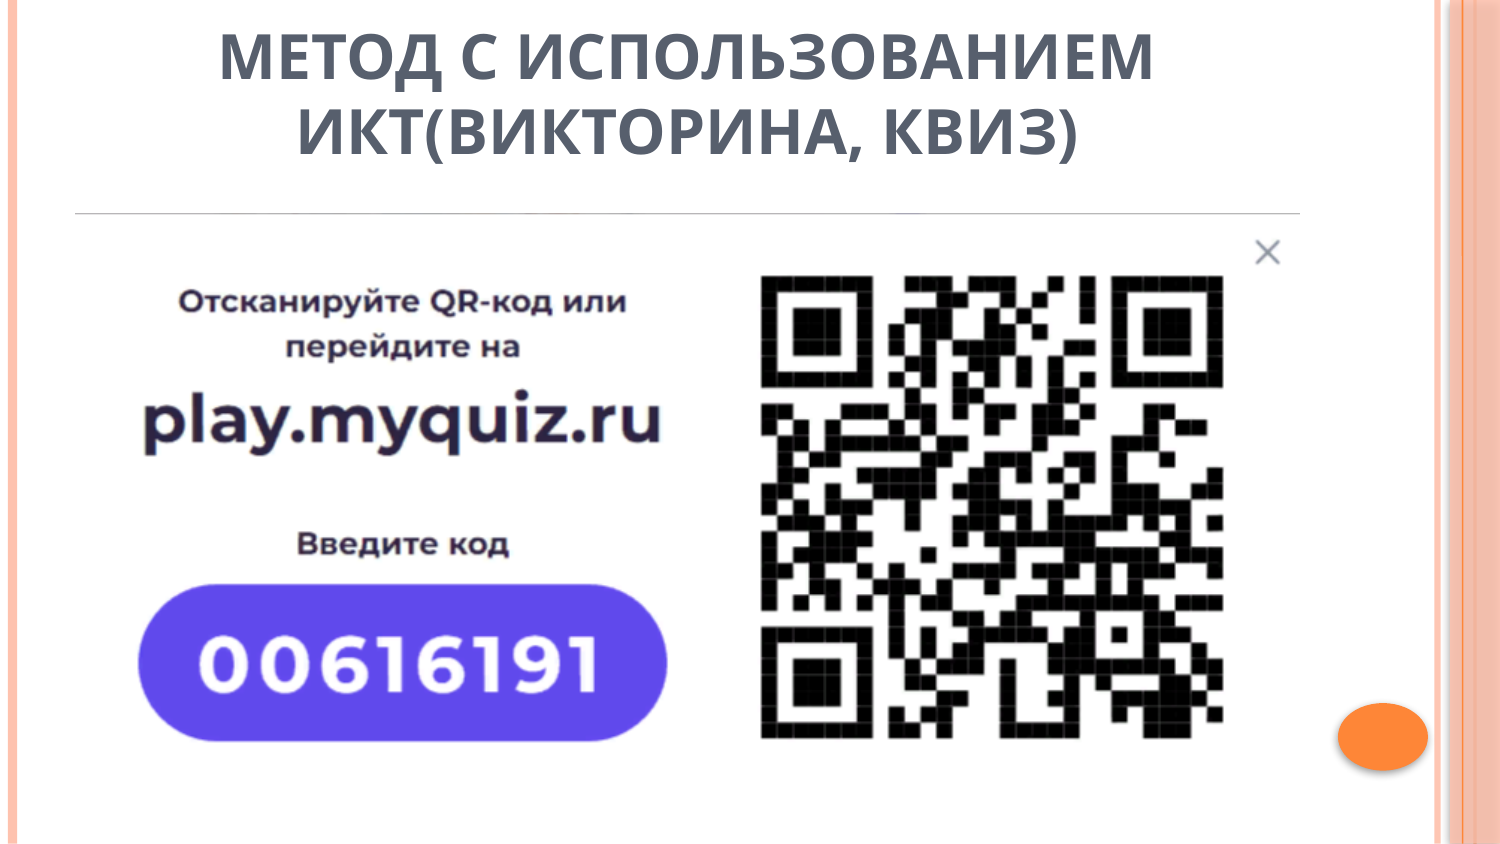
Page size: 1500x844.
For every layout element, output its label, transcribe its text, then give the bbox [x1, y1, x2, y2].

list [74, 213, 1301, 781]
title Метод с использованием ИКТ(викторина, квиз) [75, 0, 1300, 175]
